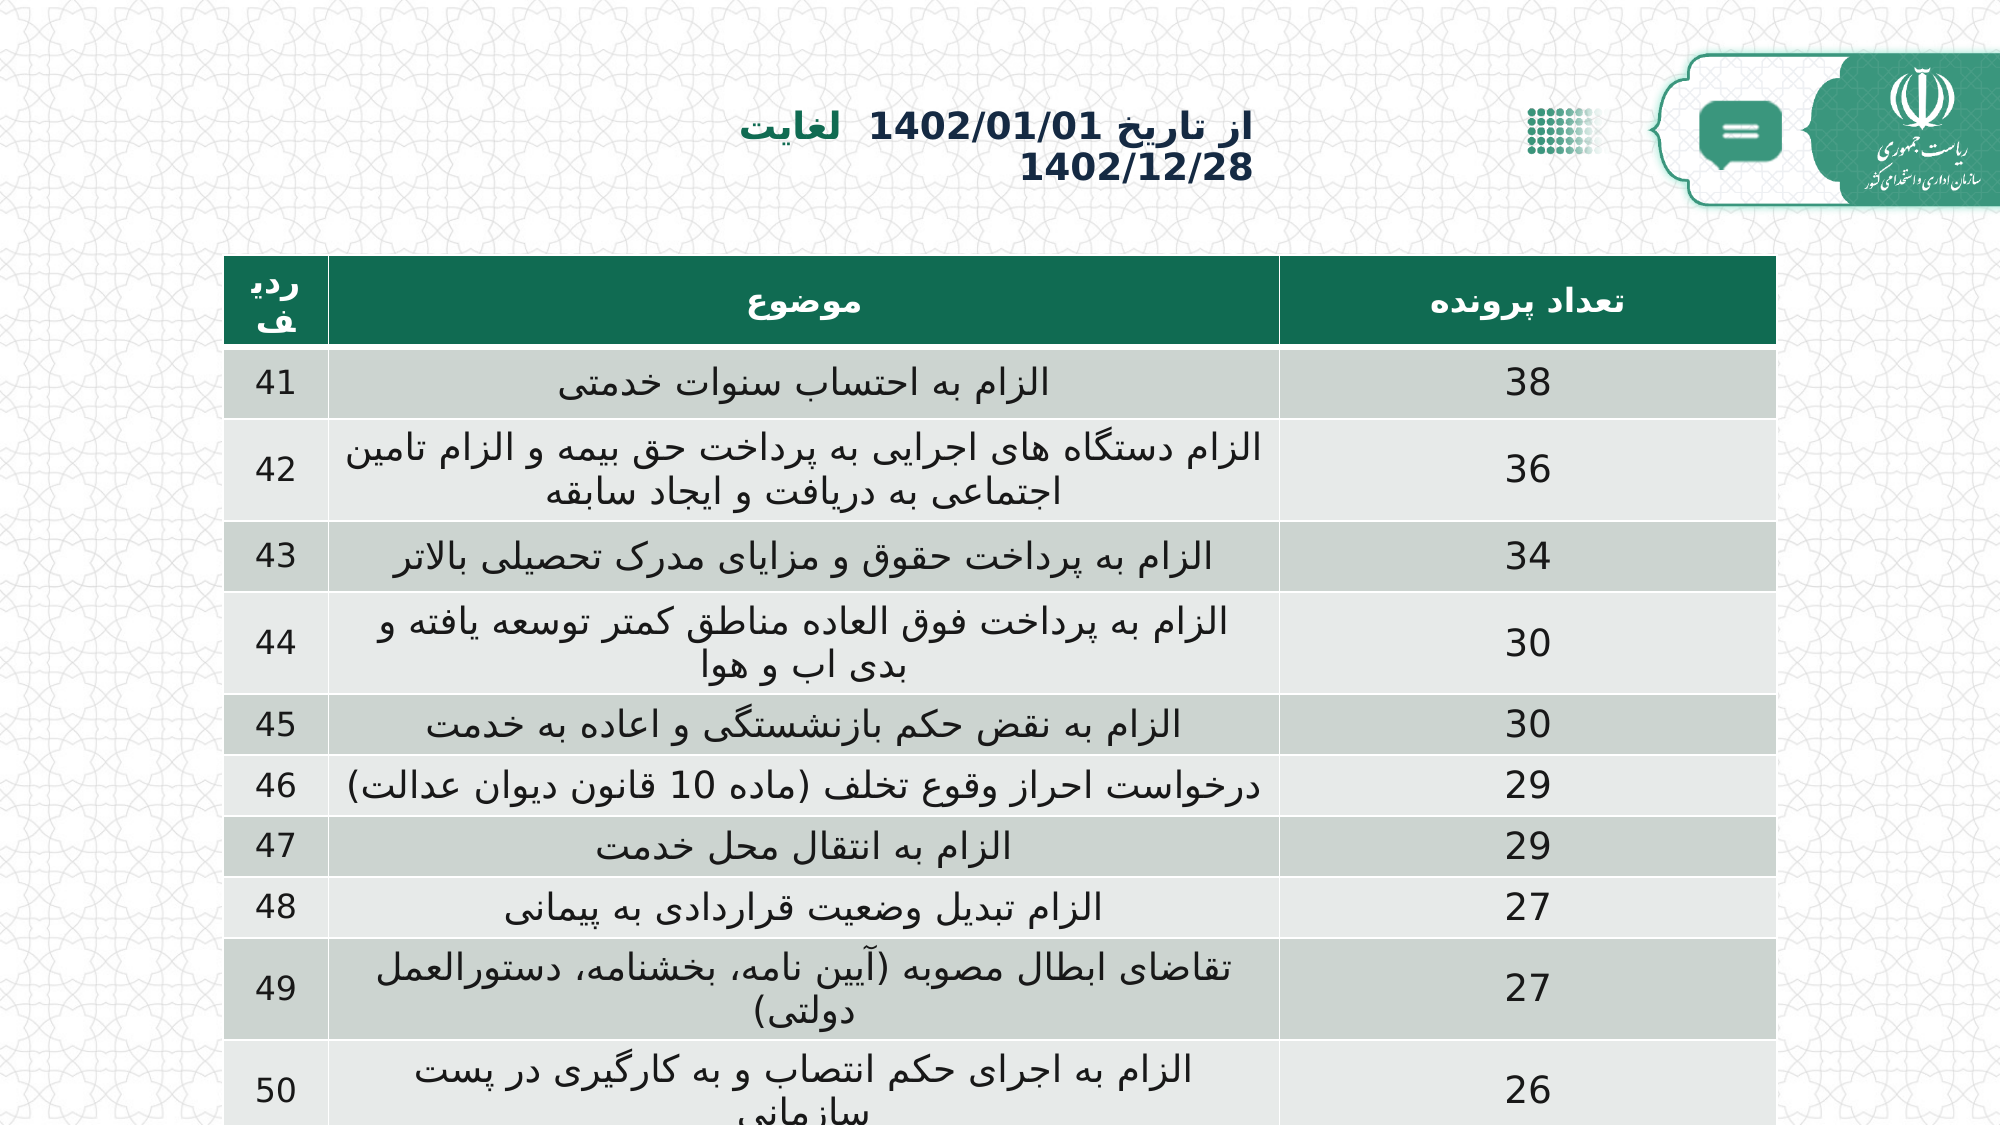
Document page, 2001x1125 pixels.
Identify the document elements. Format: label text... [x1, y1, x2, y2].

table_cell الزام به انتقال محل خدمت [329, 817, 1279, 876]
table_cell 30 [1280, 695, 1776, 754]
table_cell 34 [1280, 522, 1776, 591]
table_cell 48 [224, 878, 328, 937]
table_cell تقاضای ابطال مصوبه (آیین نامه، بخشنامه، دستورالعمل دولتی) [329, 939, 1279, 1039]
table_cell 45 [224, 695, 328, 754]
table_cell الزام به نقض حکم بازنشستگی و اعاده به خدمت [329, 695, 1279, 754]
table_cell درخواست احراز وقوع تخلف (ماده 10 قانون دیوان عدالت) [329, 756, 1279, 815]
table_cell الزام به پرداخت فوق العاده مناطق کمتر توسعه یافته و بدی اب و هوا [329, 593, 1279, 693]
table_cell 43 [224, 522, 328, 591]
picture [0, 0, 2000, 1125]
table_cell الزام به پرداخت حقوق و مزایای مدرک تحصیلی بالاتر [329, 522, 1279, 591]
table_cell الزام تبدیل وضعیت قراردادی به پیمانی [329, 878, 1279, 937]
table_cell الزام به اجرای حکم انتصاب و به کارگیری در پست سازمانی [329, 1041, 1279, 1125]
table_cell 42 [224, 420, 328, 520]
table_cell 50 [224, 1041, 328, 1125]
title از تاریخ 1402/01/01 لغایت 1402/12/28 [598, 101, 1269, 194]
table_cell 49 [224, 939, 328, 1039]
table_cell 36 [1280, 420, 1776, 520]
table_cell 38 [1280, 350, 1776, 418]
table_cell 46 [224, 756, 328, 815]
table_cell 26 [1280, 1041, 1776, 1125]
table_header تعداد پرونده [1280, 256, 1776, 344]
table_cell 29 [1280, 817, 1776, 876]
table_cell 27 [1280, 939, 1776, 1039]
table_cell 44 [224, 593, 328, 693]
table_cell 30 [1280, 593, 1776, 693]
table_cell 27 [1280, 878, 1776, 937]
table_header ردیف [224, 256, 328, 344]
table_cell الزام به احتساب سنوات خدمتی [329, 350, 1279, 418]
table_cell 29 [1280, 756, 1776, 815]
table_cell 47 [224, 817, 328, 876]
table_cell الزام دستگاه های اجرایی به پرداخت حق بیمه و الزام تامین اجتماعی به دریافت و ایجاد سابقه [329, 420, 1279, 520]
table_header موضوع [329, 256, 1279, 344]
table_cell 41 [224, 350, 328, 418]
